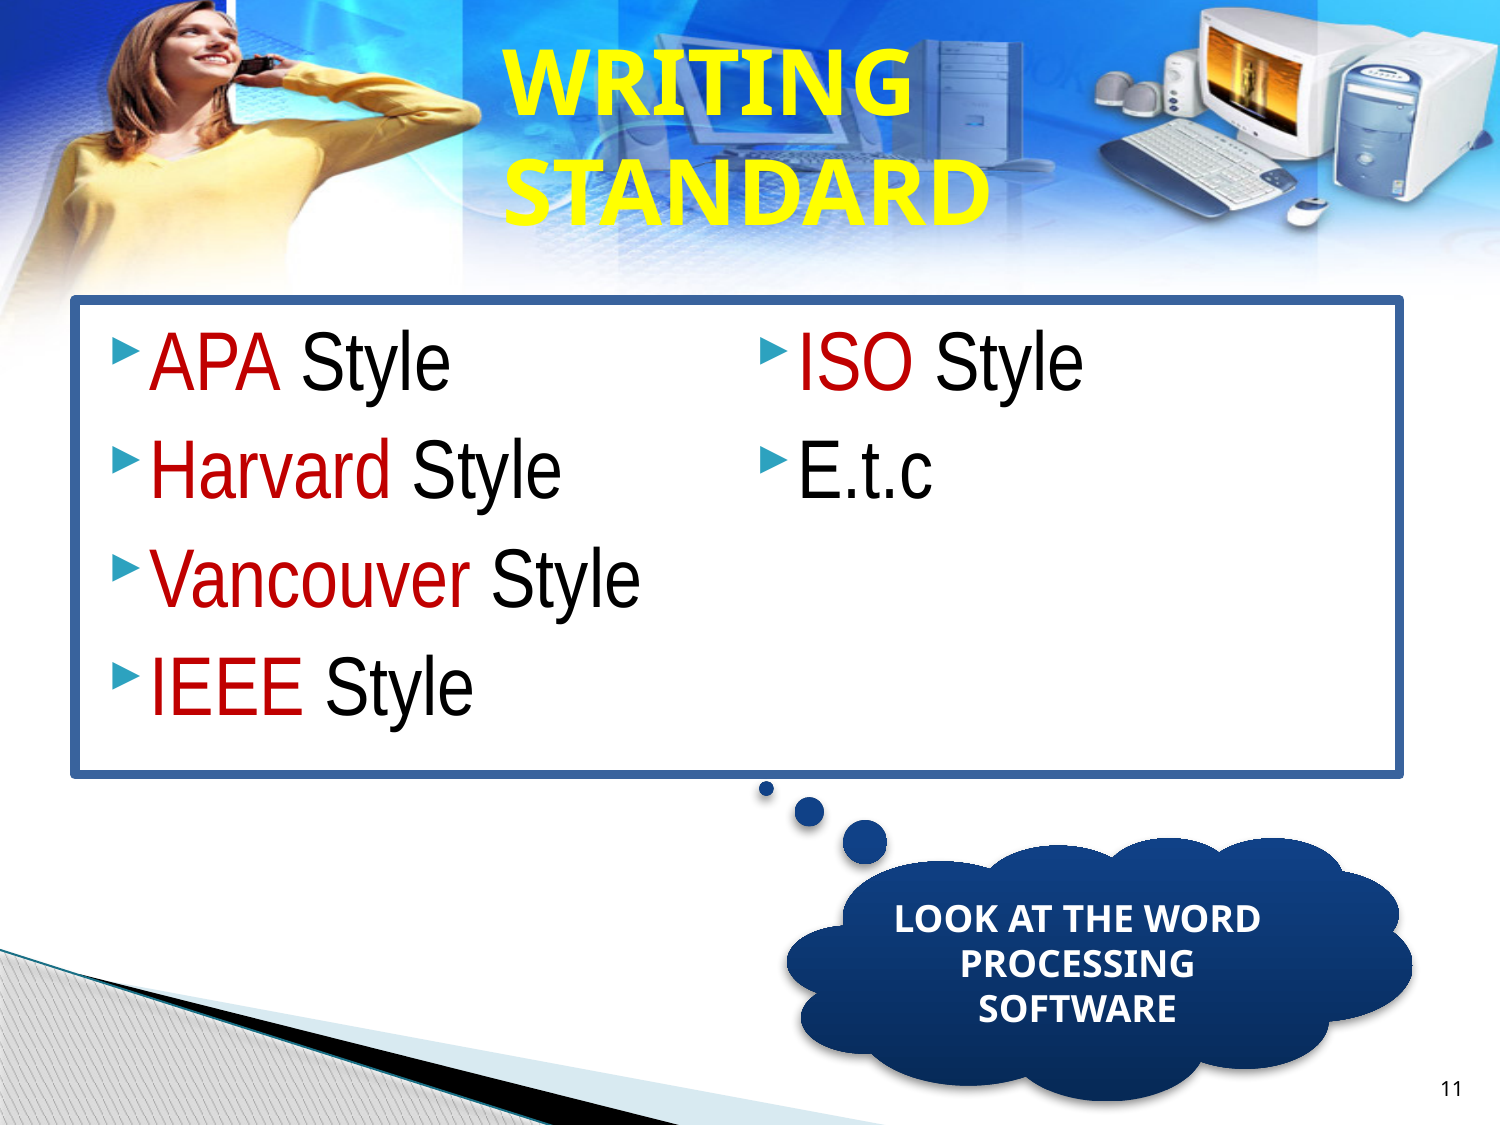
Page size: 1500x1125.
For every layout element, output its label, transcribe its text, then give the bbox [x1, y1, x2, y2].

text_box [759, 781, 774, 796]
title WRITING STANDARD [487, 17, 1288, 250]
text_box LOOK AT THE WORD PROCESSING SOFTWARE [843, 820, 888, 864]
list APA Style Harvard Style Vancouver Style IEEE Style ISO Style E.t.c [70, 295, 1404, 779]
picture [0, 0, 1500, 388]
text_box LOOK AT THE WORD PROCESSING SOFTWARE [786, 838, 1413, 1102]
slide_number 11 [1418, 1051, 1479, 1112]
text_box LOOK AT THE WORD PROCESSING SOFTWARE [794, 797, 824, 827]
